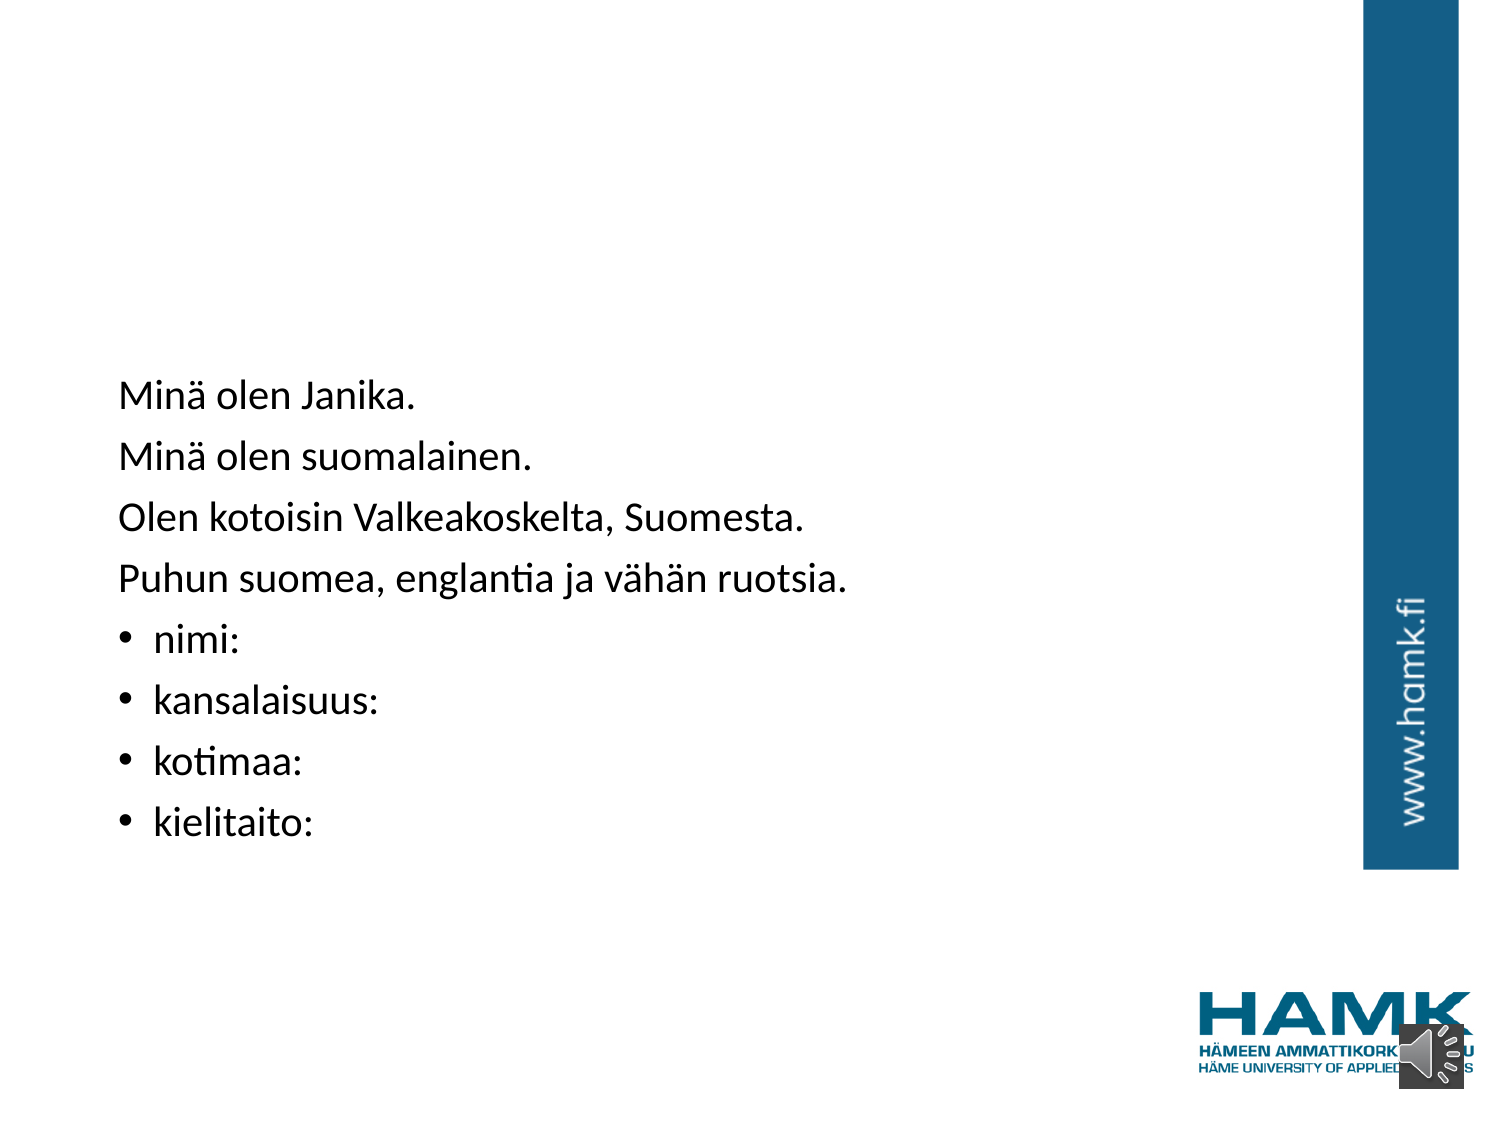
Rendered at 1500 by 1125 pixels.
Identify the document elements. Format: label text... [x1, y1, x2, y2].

list Minä olen Janika. Minä olen suomalainen. Olen kotoisin Valkeakoskelta, Suomesta. Puhun suomea, englantia ja vähän ruotsia. nimi: kansalaisuus: kotimaa: kielitaito: [103, 299, 1344, 920]
picture [1385, 587, 1437, 834]
picture [1196, 986, 1476, 1090]
